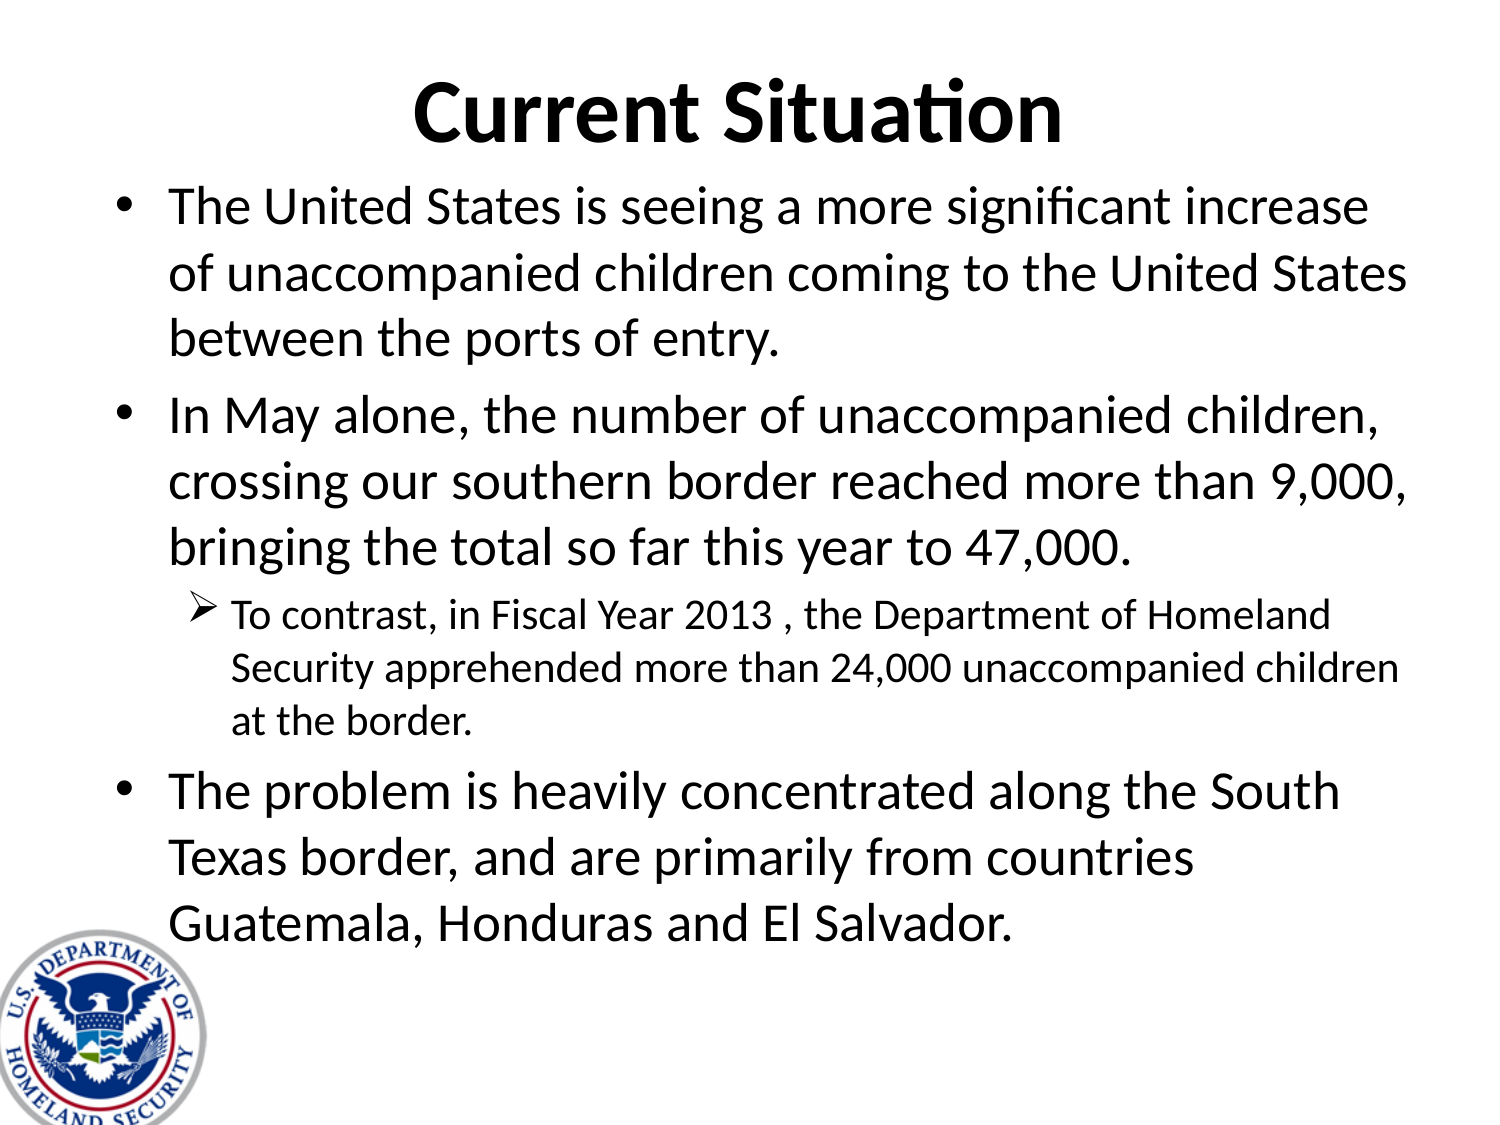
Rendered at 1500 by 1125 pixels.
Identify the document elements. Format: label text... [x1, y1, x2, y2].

list The United States is seeing a more significant increase of unaccompanied children coming to the United States between the ports of entry. In May alone, the number of unaccompanied children, crossing our southern border reached more than 9,000, bringing the total so far this year to 47,000. To contrast, in Fiscal Year 2013 , the Department of Homeland Security apprehended more than 24,000 unaccompanied children at the border. The problem is heavily concentrated along the South Texas border, and are primarily from countries Guatemala, Honduras and El Salvador. [99, 162, 1438, 963]
title Current Situation [75, 12, 1425, 200]
picture [0, 924, 213, 1125]
